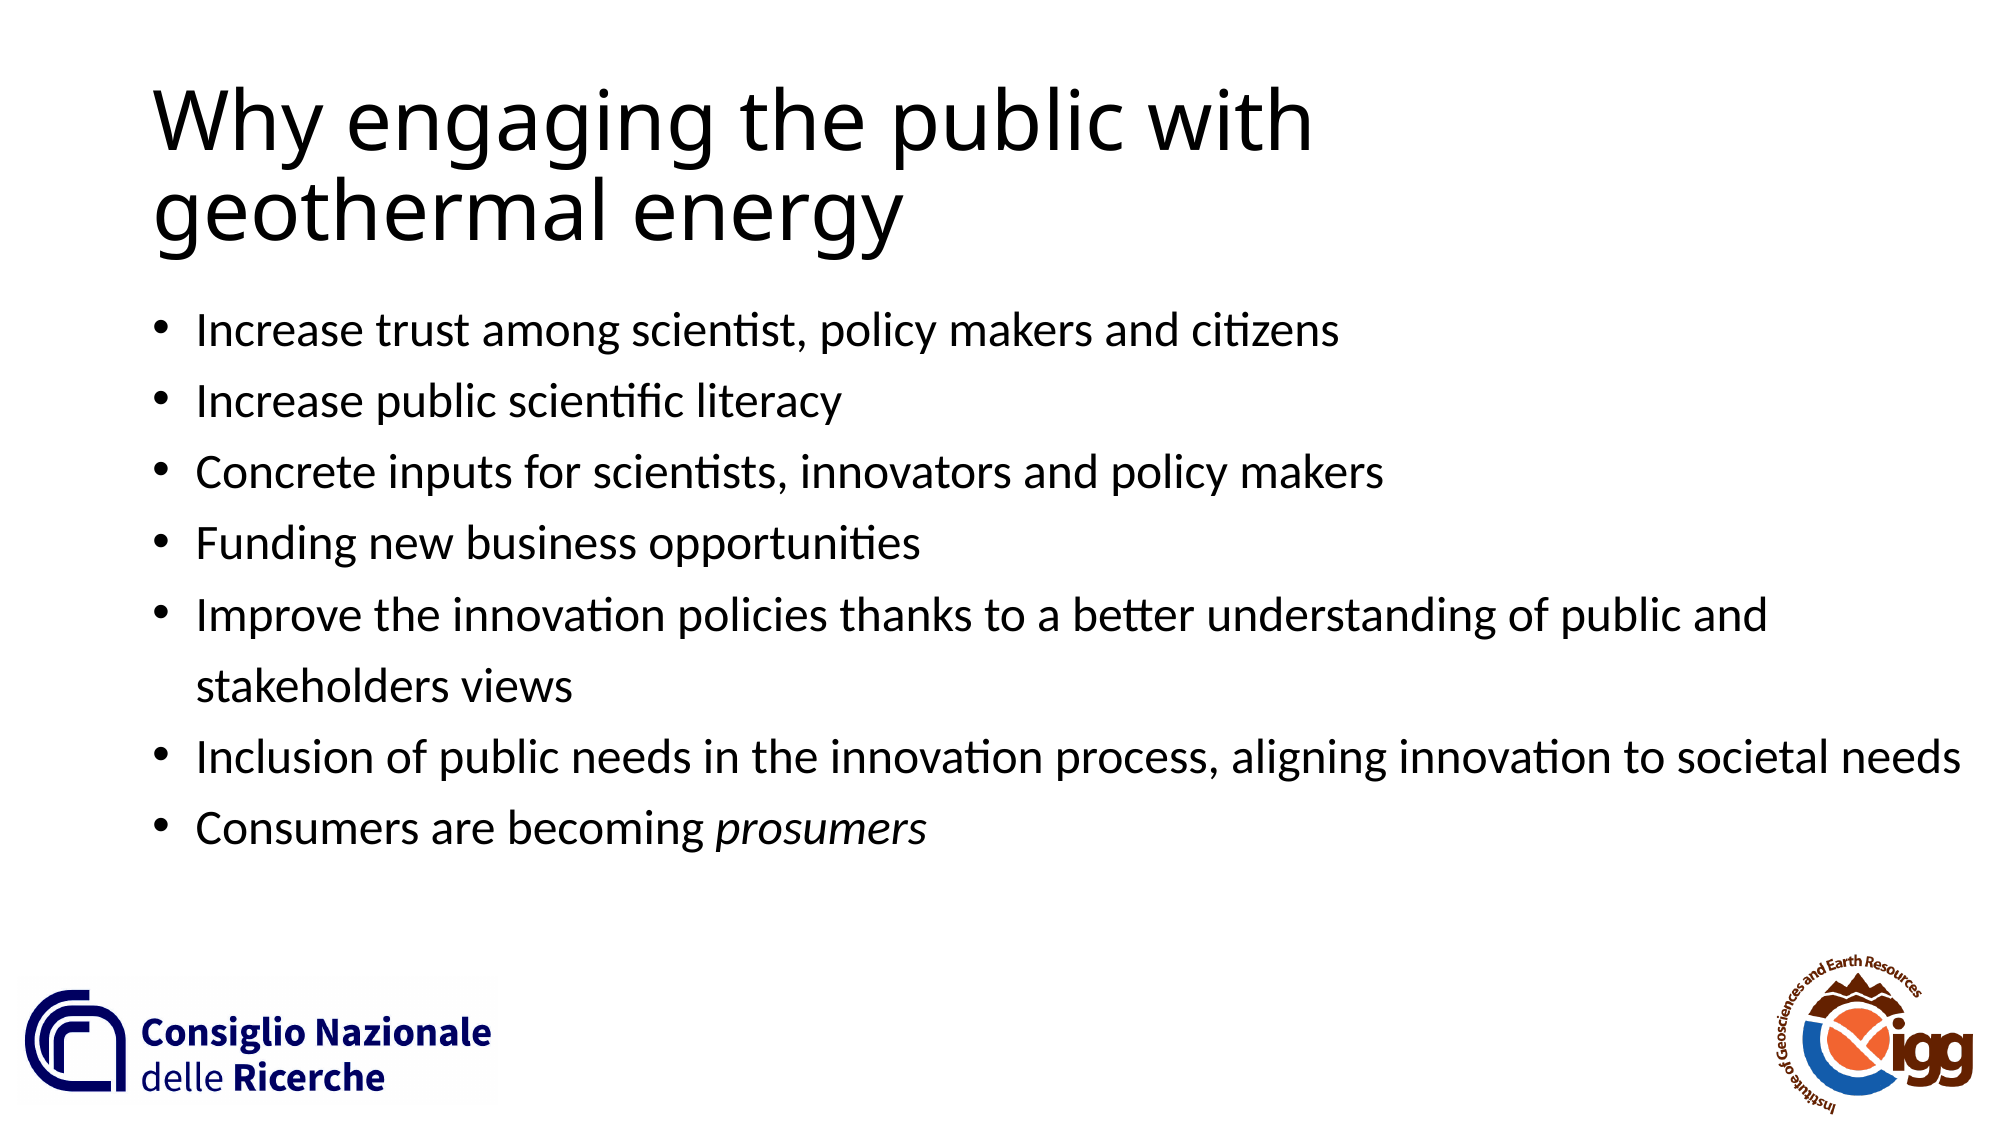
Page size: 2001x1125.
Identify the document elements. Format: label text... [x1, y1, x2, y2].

title Why engaging the public with geothermal energy [137, 59, 1728, 277]
picture [17, 976, 498, 1105]
list Increase trust among scientist, policy makers and citizens Increase public scientific literacy Concrete inputs for scientists, innovators and policy makers Funding new business opportunities Improve the innovation policies thanks to a better understanding of public and stakeholders views Inclusion of public needs in the innovation process, aligning innovation to societal needs Consumers are becoming prosumers [137, 277, 1978, 926]
